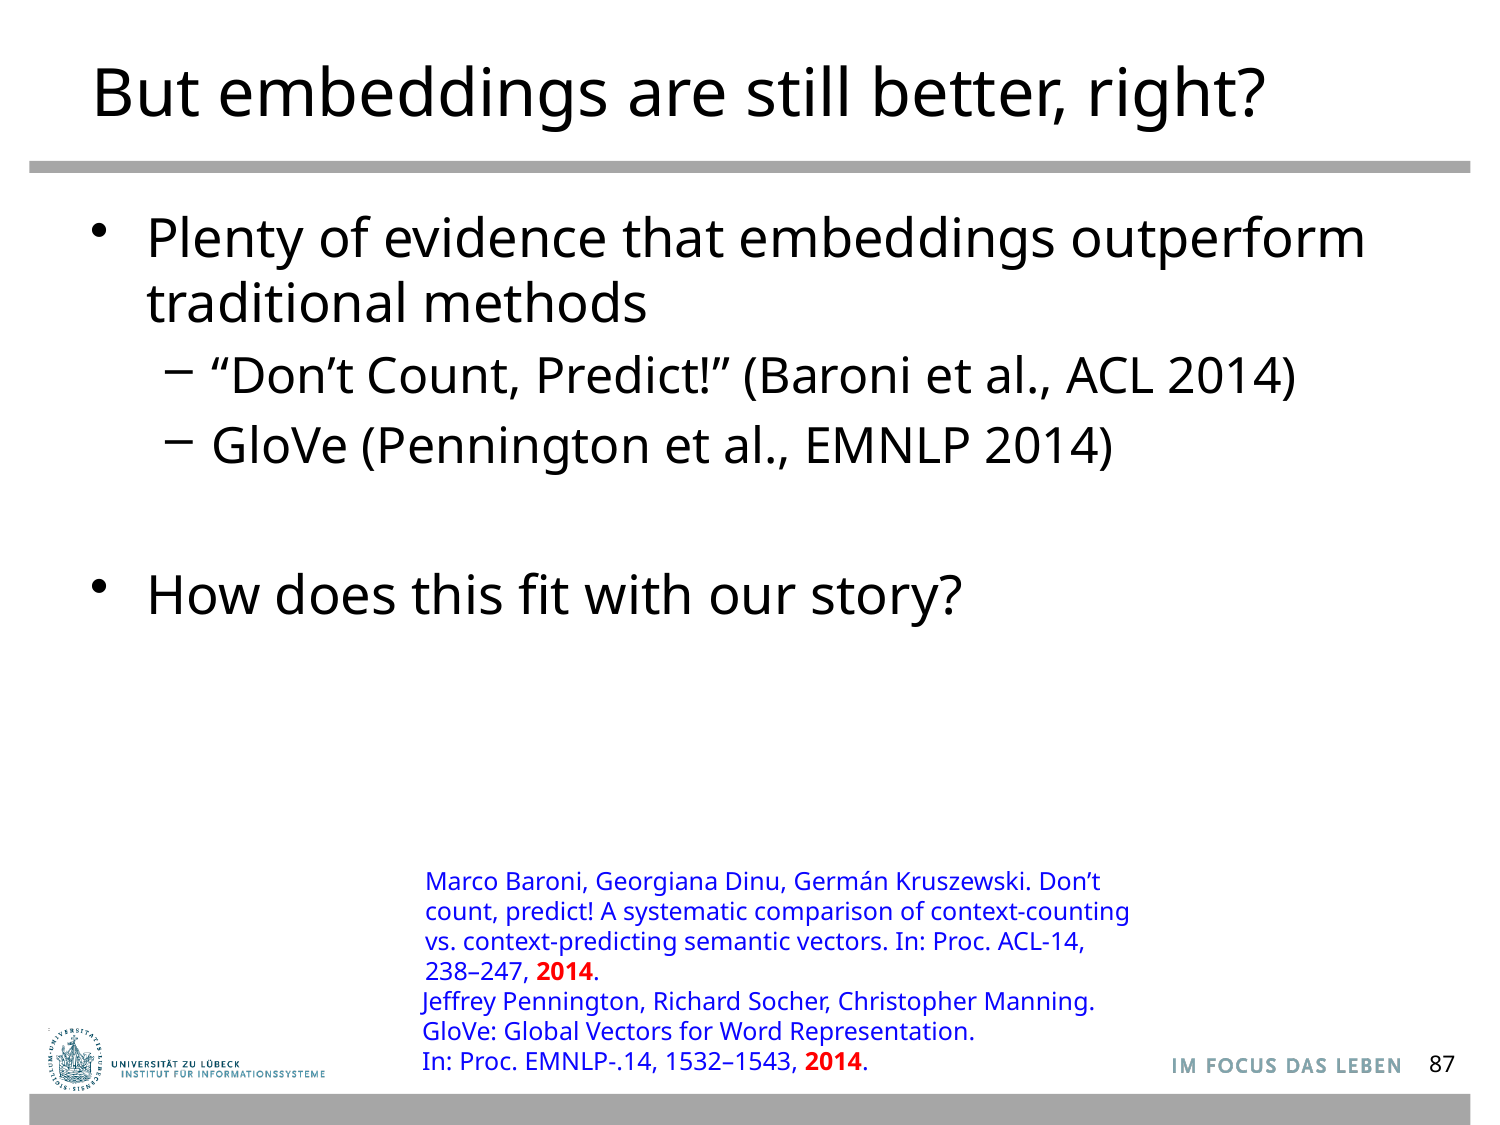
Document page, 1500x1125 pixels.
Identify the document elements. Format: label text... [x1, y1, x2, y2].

text_box Marco Baroni, Georgiana Dinu, Germán Kruszewski. Don’t count, predict! A systematic comparison of context-counting vs. context-predicting semantic vectors. In: Proc. ACL-14, 238–247, 2014. [410, 857, 1161, 993]
list Plenty of evidence that embeddings outperform traditional methods “Don’t Count, Predict!” (Baroni et al., ACL 2014) GloVe (Pennington et al., EMNLP 2014) How does this fit with our story? [75, 196, 1425, 1012]
text_box Jeffrey Pennington, Richard Socher, Christopher Manning. GloVe: Global Vectors for Word Representation. In: Proc. EMNLP-.14, 1532–1543, 2014. [407, 977, 1270, 1083]
title But embeddings are still better, right? [76, 42, 1427, 126]
picture [1270, 1058, 1305, 1073]
slide_number 87 [1305, 1050, 1471, 1083]
